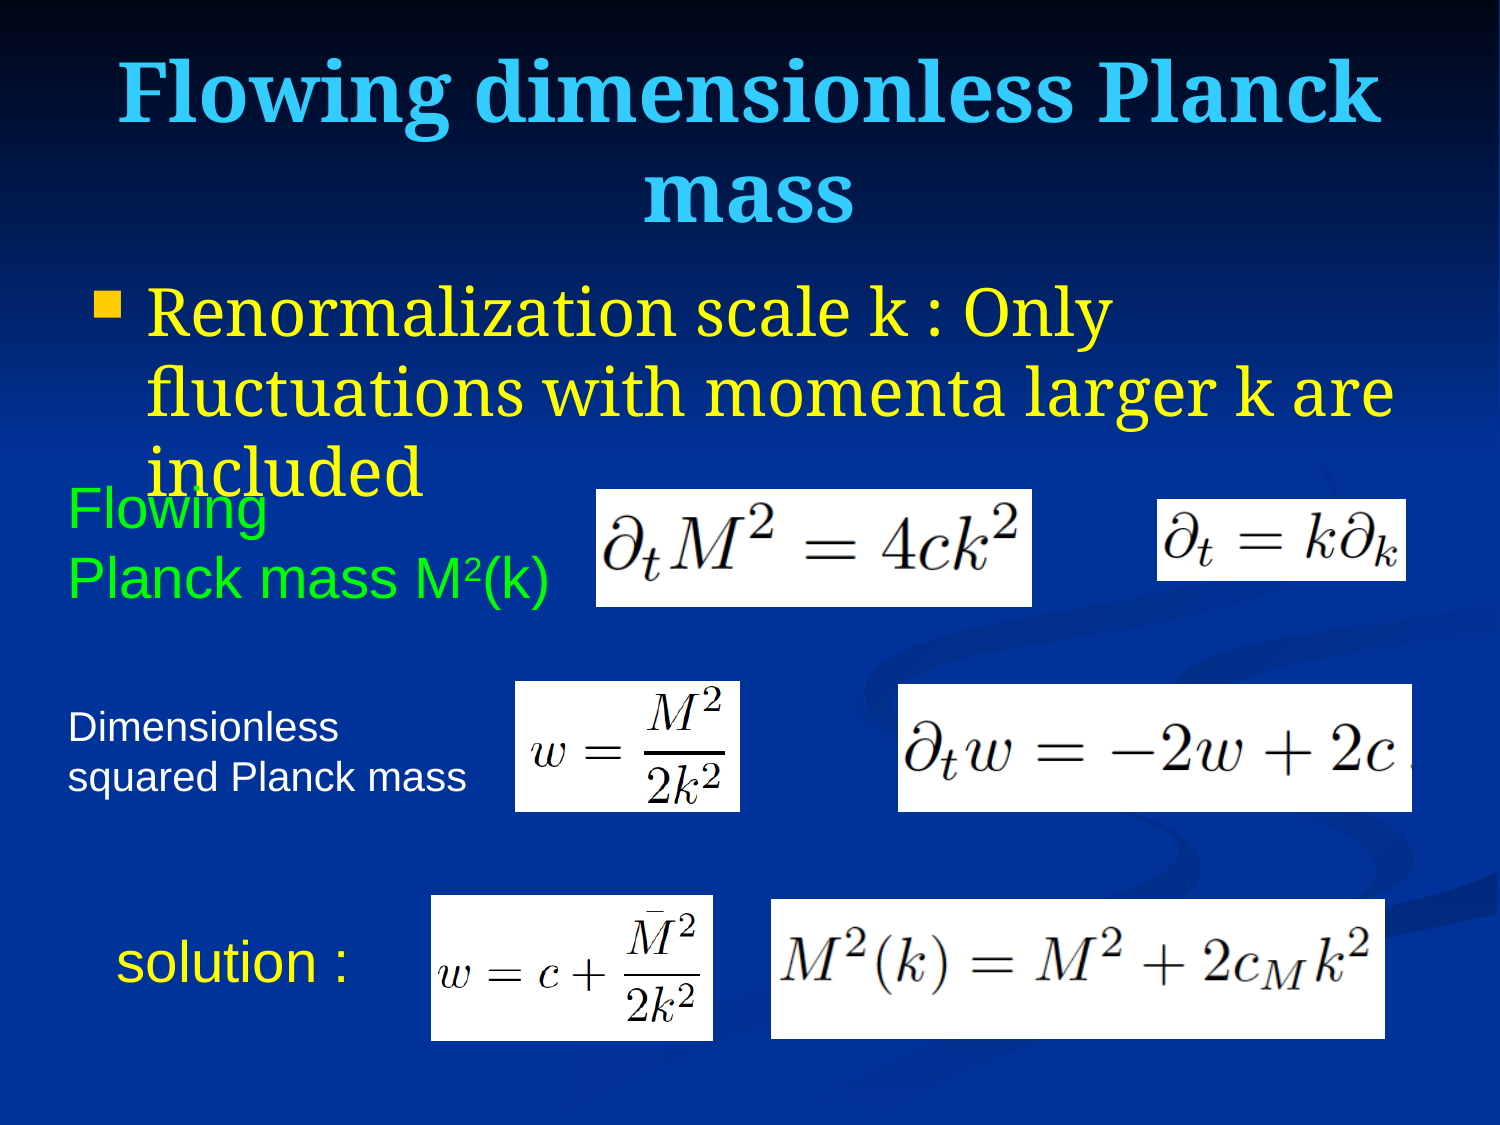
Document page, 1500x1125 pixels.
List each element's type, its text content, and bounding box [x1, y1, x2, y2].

picture [514, 681, 740, 812]
list Renormalization scale k : Only fluctuations with momenta larger k are included [74, 262, 1426, 1006]
picture [770, 898, 1386, 1039]
text_box solution : [101, 916, 366, 1002]
text_box Flowing Planck mass M2(k) [53, 462, 621, 618]
title Flowing dimensionless Planck mass [74, 44, 1426, 233]
picture [897, 684, 1412, 812]
picture [596, 488, 1032, 607]
text_box Dimensionless squared Planck mass [53, 692, 509, 808]
picture [1157, 499, 1406, 582]
picture [430, 895, 713, 1041]
